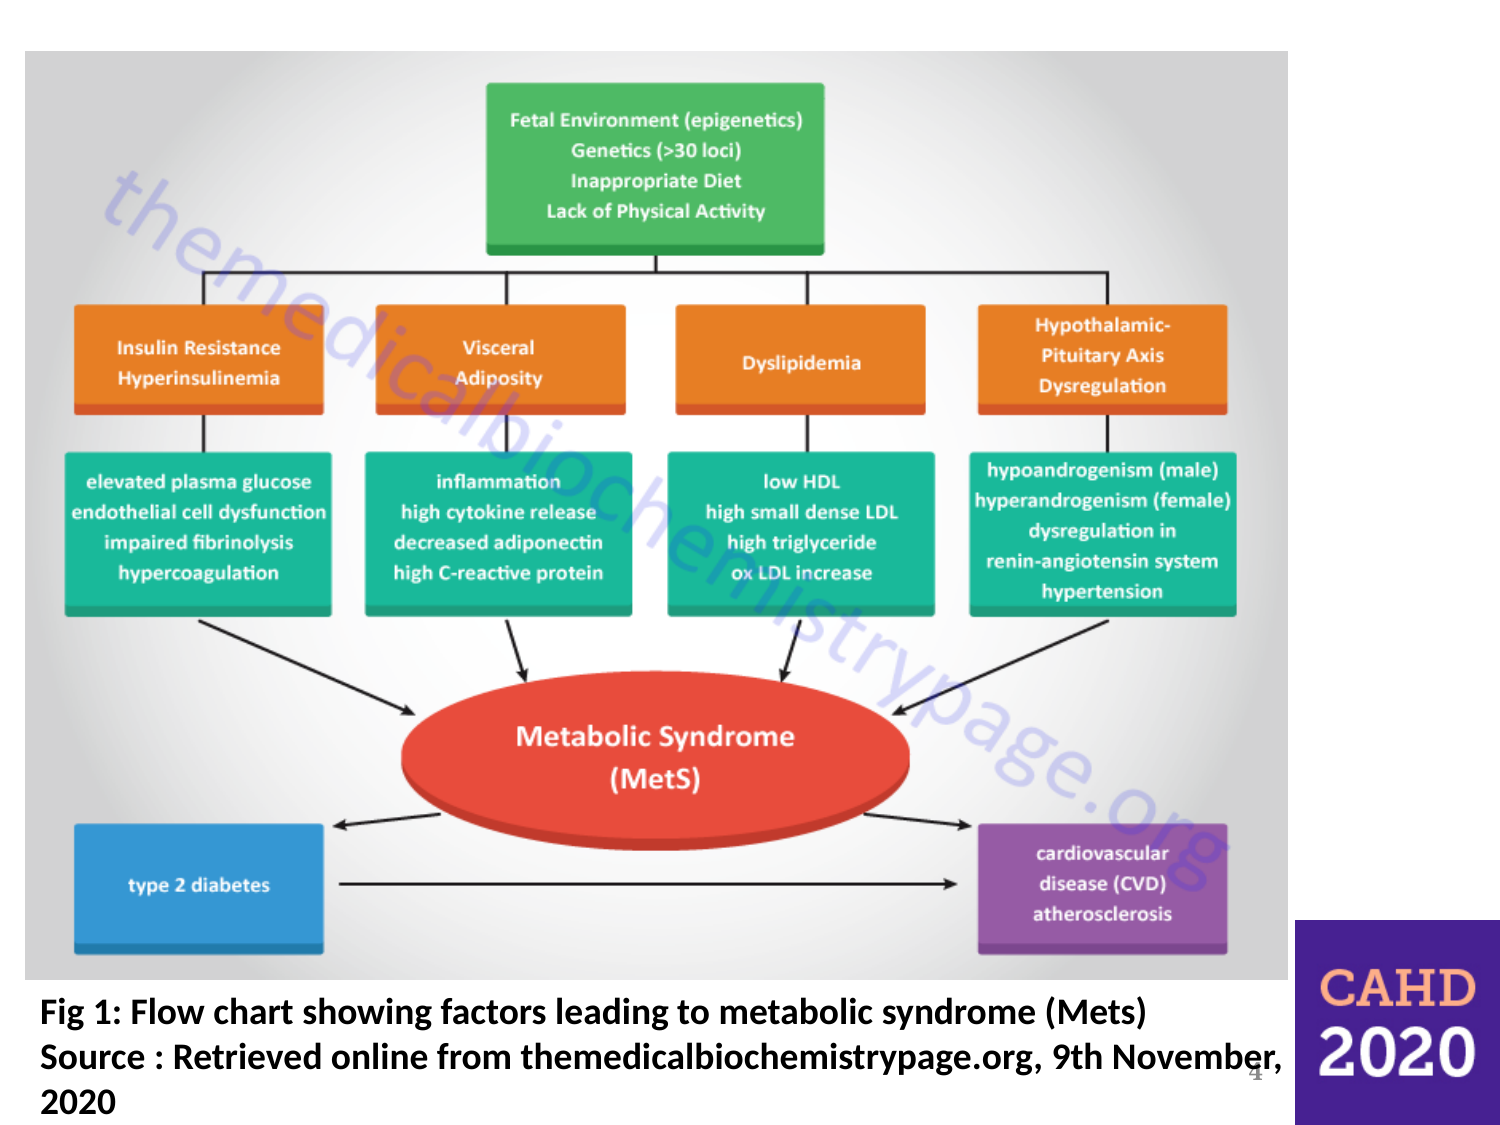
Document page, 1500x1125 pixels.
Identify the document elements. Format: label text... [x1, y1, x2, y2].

picture [25, 51, 1288, 980]
text_box Fig 1: Flow chart showing factors leading to metabolic syndrome (Mets) Source : Retrieved online from themedicalbiochemistrypage.org, 9th November, 2020 [25, 979, 1295, 1125]
picture [1295, 920, 1500, 1125]
